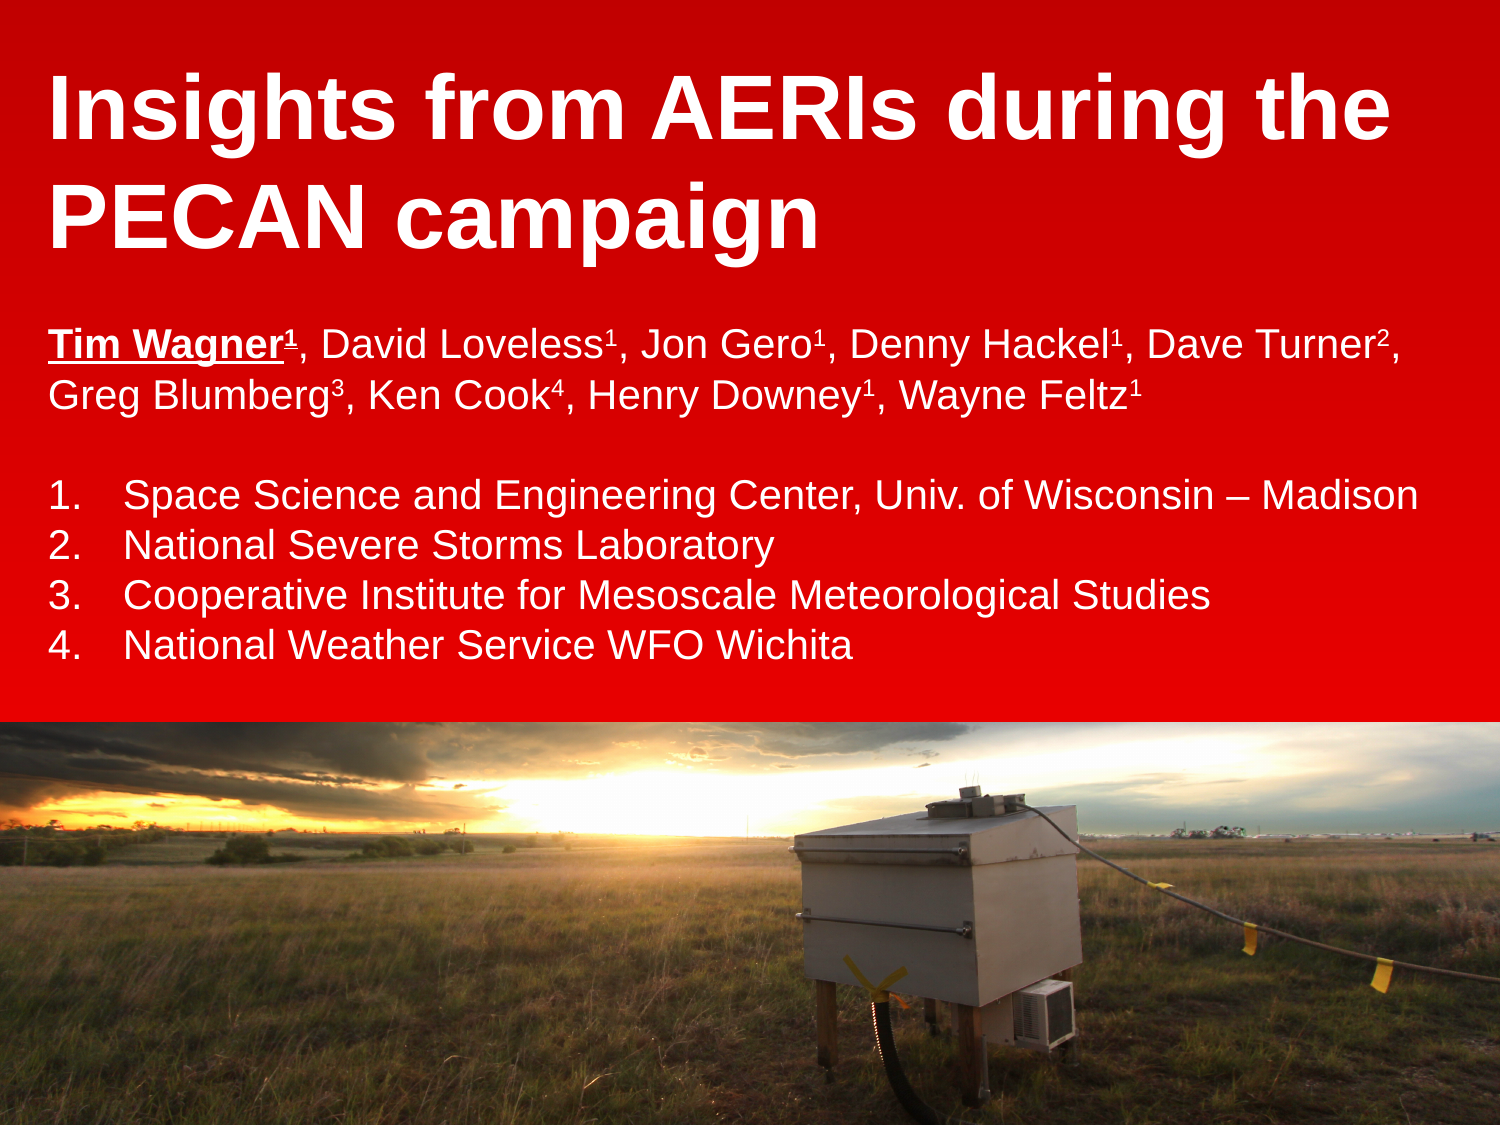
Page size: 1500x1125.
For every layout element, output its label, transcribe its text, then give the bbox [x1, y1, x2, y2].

text_box [0, 721, 1500, 1125]
text_box Insights from AERIs during the PECAN campaign Tim Wagner1, David Loveless1, Jon Gero1, Denny Hackel1, Dave Turner2, Greg Blumberg3, Ken Cook4, Henry Downey1, Wayne Feltz1 Space Science and Engineering Center, Univ. of Wisconsin – Madison National Severe Storms Laboratory Cooperative Institute for Mesoscale Meteorological Studies National Weather Service WFO Wichita [33, 40, 1452, 675]
